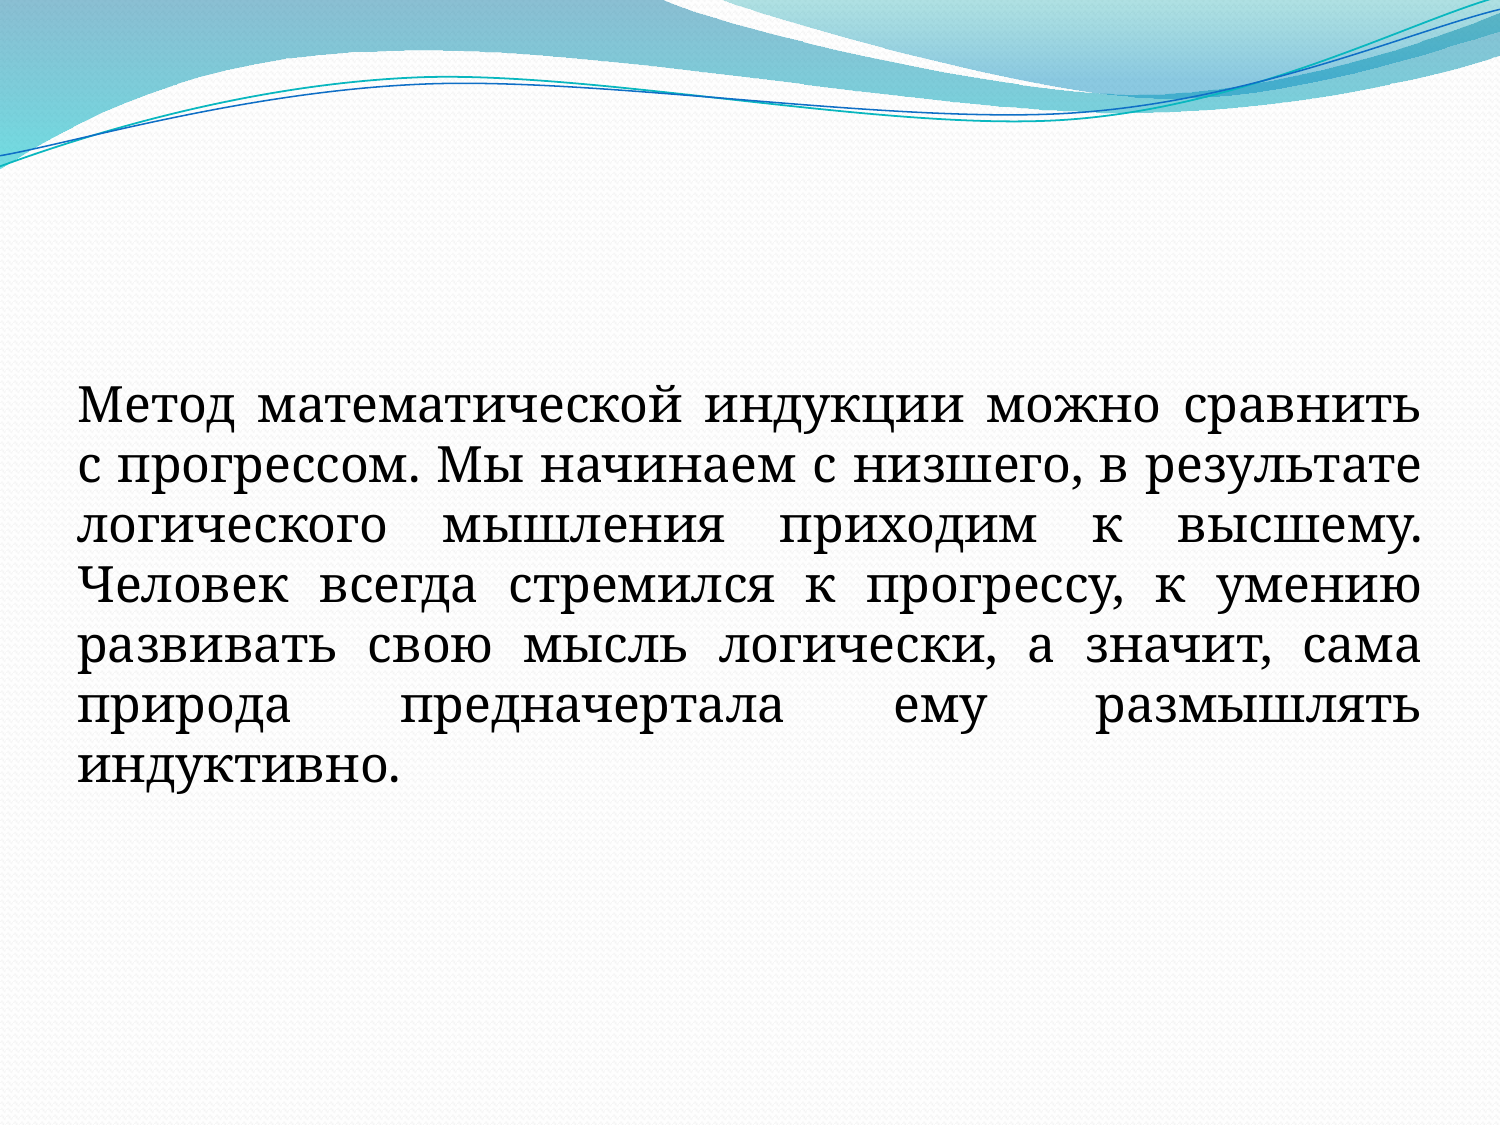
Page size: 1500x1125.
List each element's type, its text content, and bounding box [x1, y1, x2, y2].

text_box Метод математической индукции можно сравнить с прогрессом. Мы начинаем с низшего, в результате логического мышления приходим к высшему. Человек всегда стремился к прогрессу, к умению развивать свою мысль логически, а значит, сама природа предначертала ему размышлять индуктивно. [62, 49, 1438, 845]
